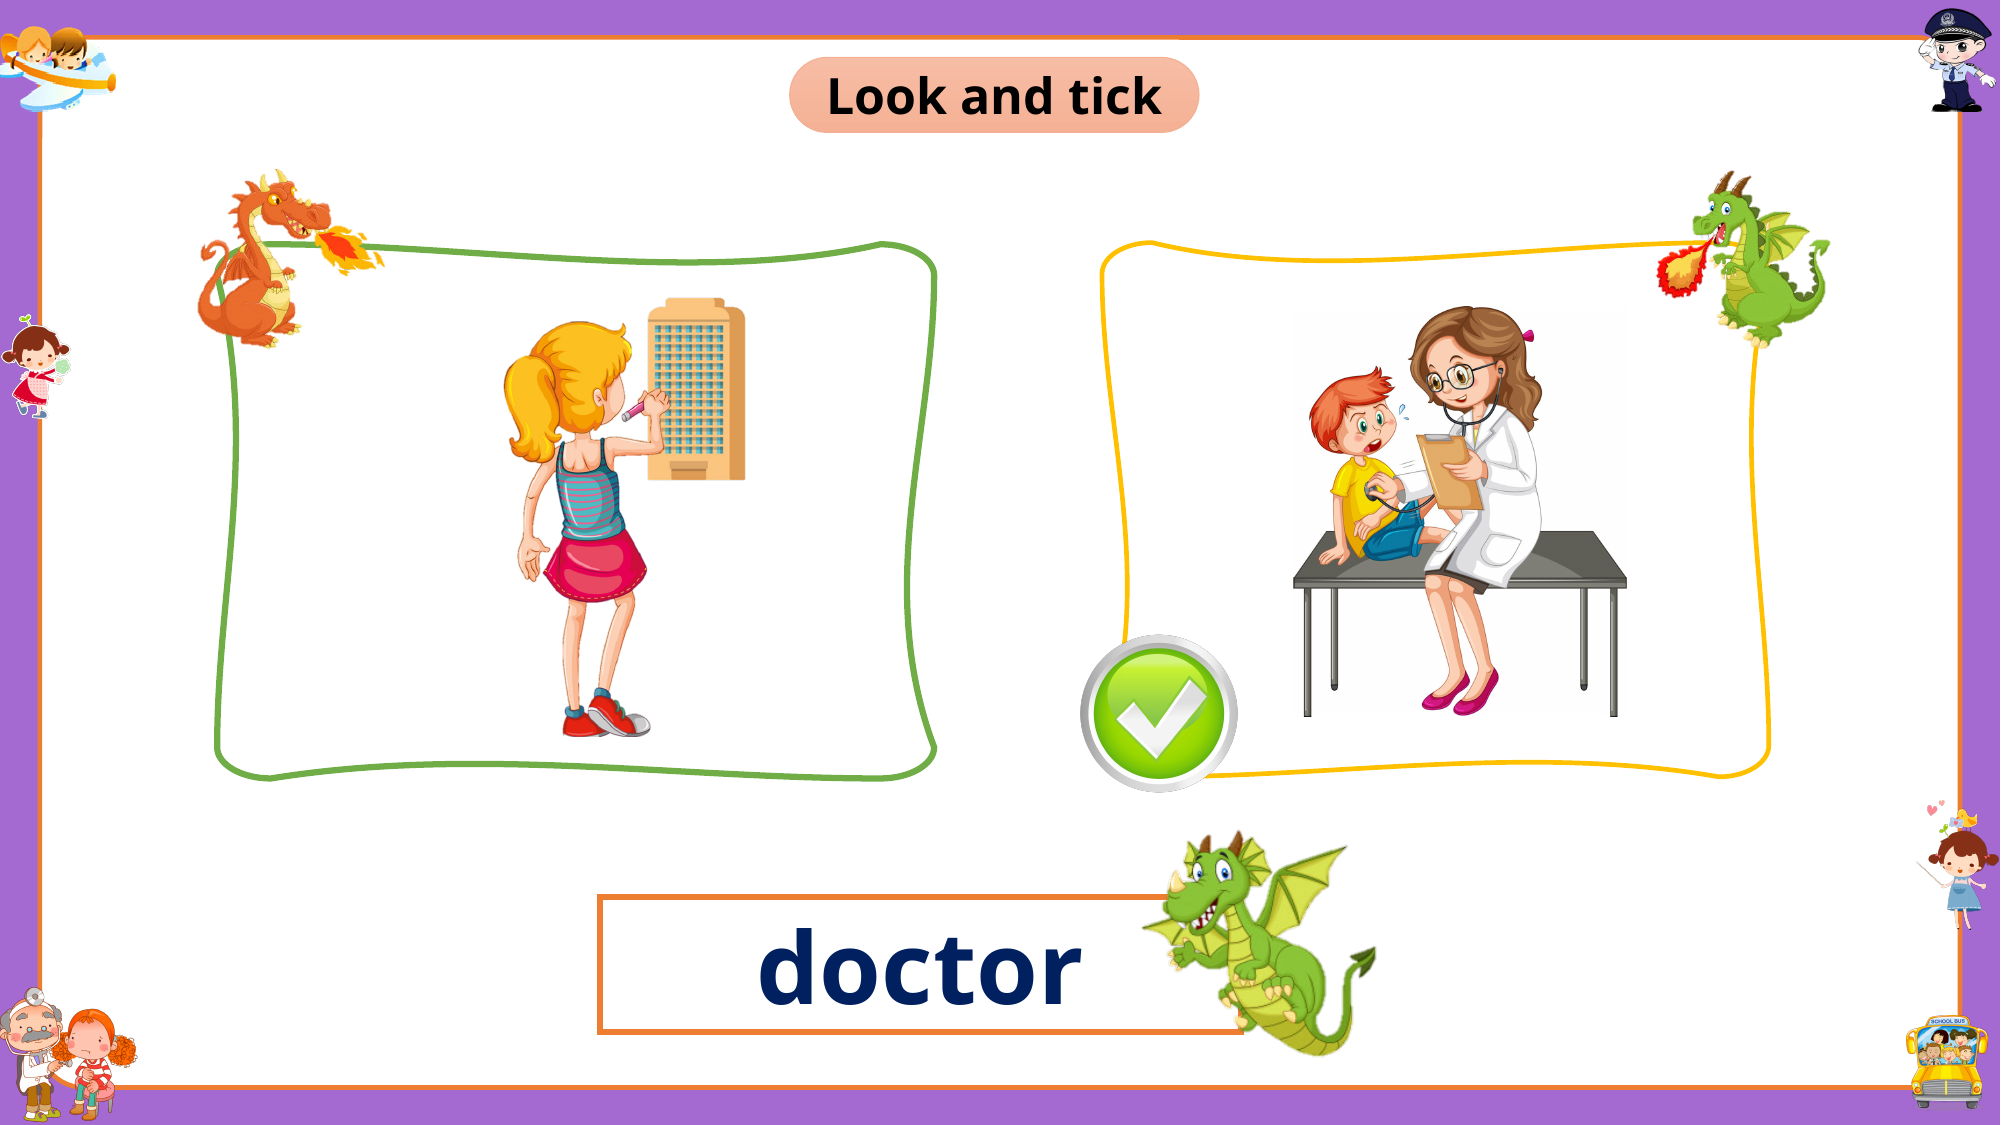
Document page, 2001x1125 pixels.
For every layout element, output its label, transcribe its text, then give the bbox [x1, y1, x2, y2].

picture [1078, 632, 1242, 796]
text_box doctor [599, 896, 1126, 1033]
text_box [164, 169, 935, 779]
picture [1, 314, 71, 419]
picture [1126, 827, 1401, 1071]
picture [1906, 1015, 1988, 1111]
picture [0, 980, 140, 1125]
picture [1916, 800, 1999, 930]
picture [1916, 3, 1999, 112]
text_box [1102, 166, 1872, 777]
text_box Look and tick [789, 56, 1200, 133]
picture [0, 26, 116, 112]
